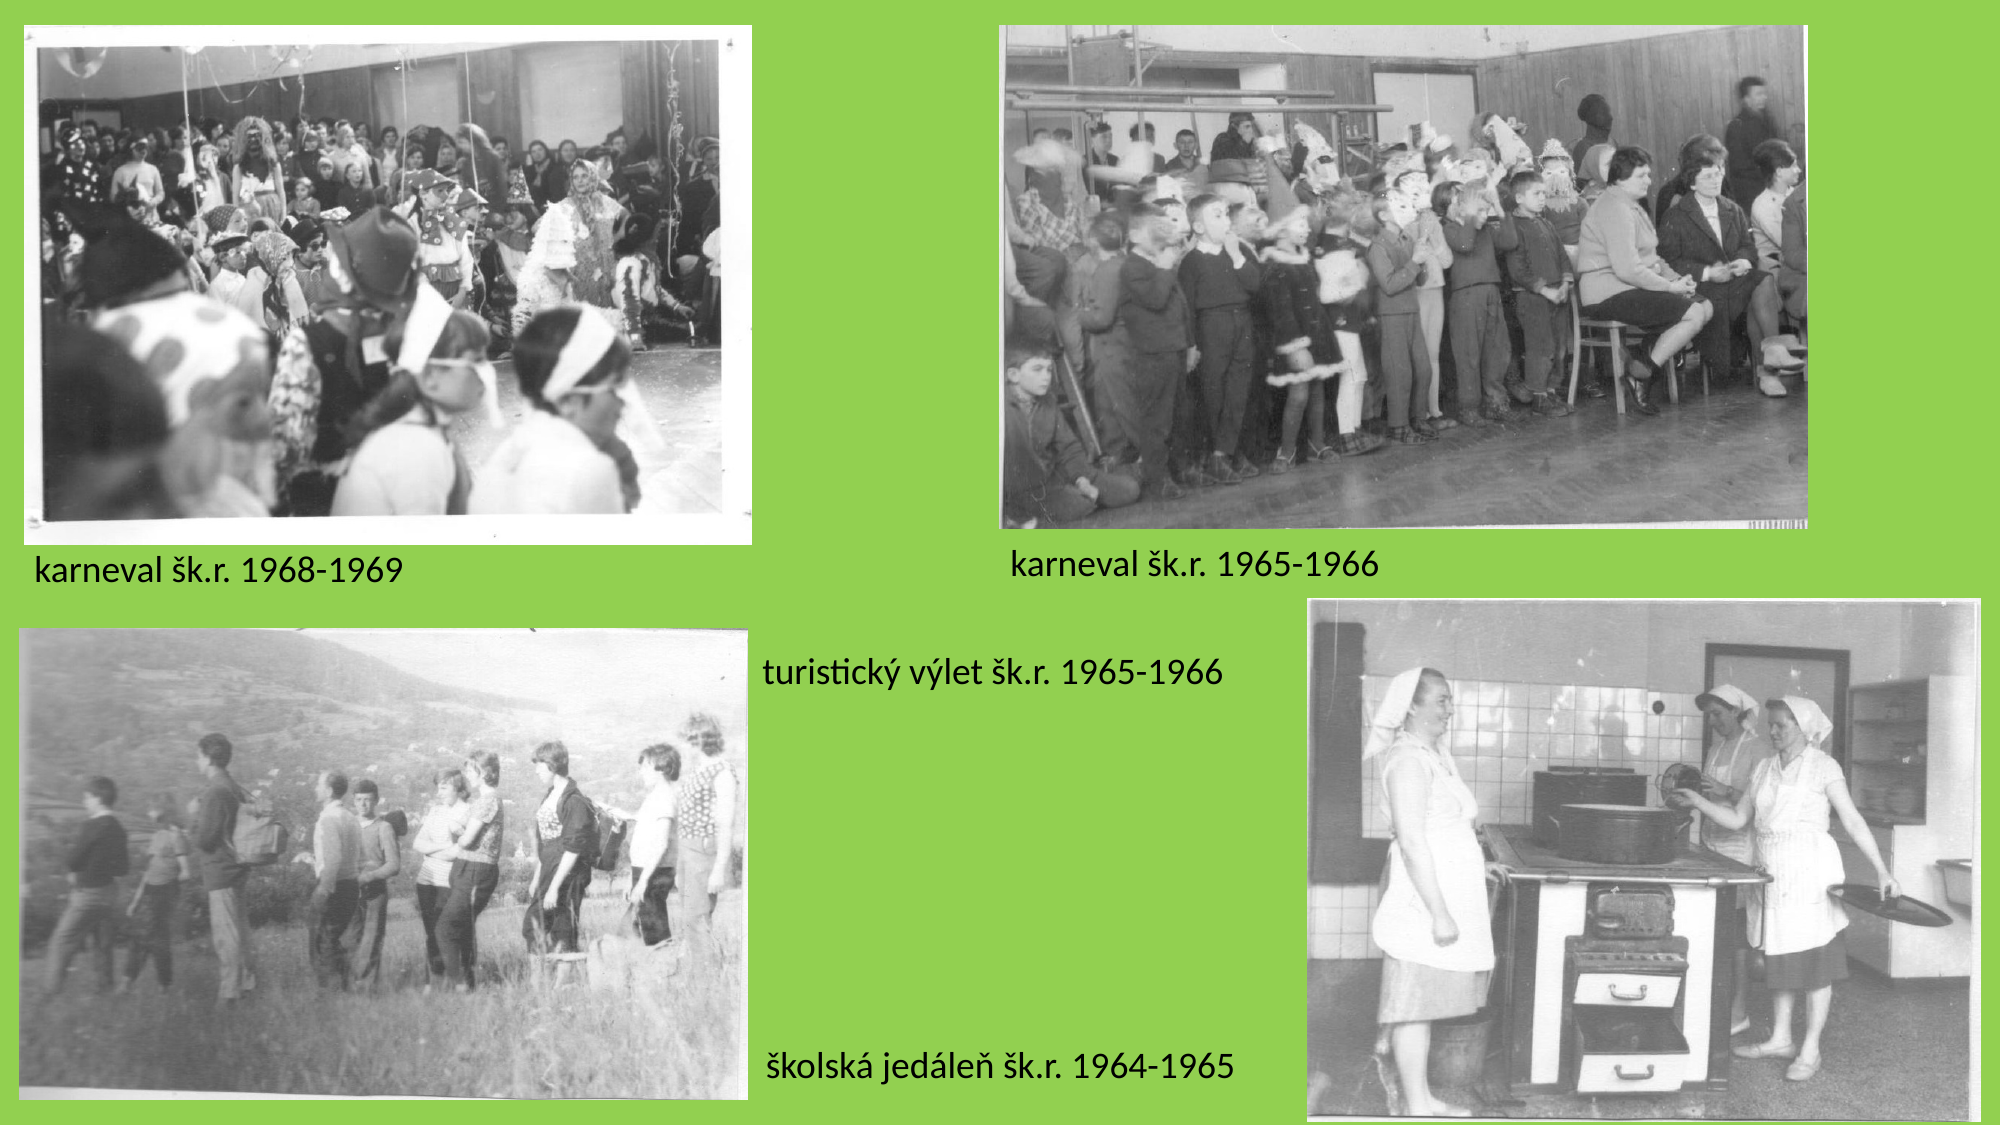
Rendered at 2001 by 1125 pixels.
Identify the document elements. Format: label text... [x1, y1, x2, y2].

picture [24, 25, 752, 545]
picture [1307, 598, 1981, 1122]
picture [19, 628, 748, 1100]
text_box turistický výlet šk.r. 1965-1966 [748, 642, 1307, 701]
text_box karneval šk.r. 1965-1966 [995, 534, 1587, 593]
text_box školská jedáleň šk.r. 1964-1965 [751, 1037, 1307, 1095]
text_box karneval šk.r. 1968-1969 [19, 541, 552, 599]
picture [999, 25, 1808, 530]
